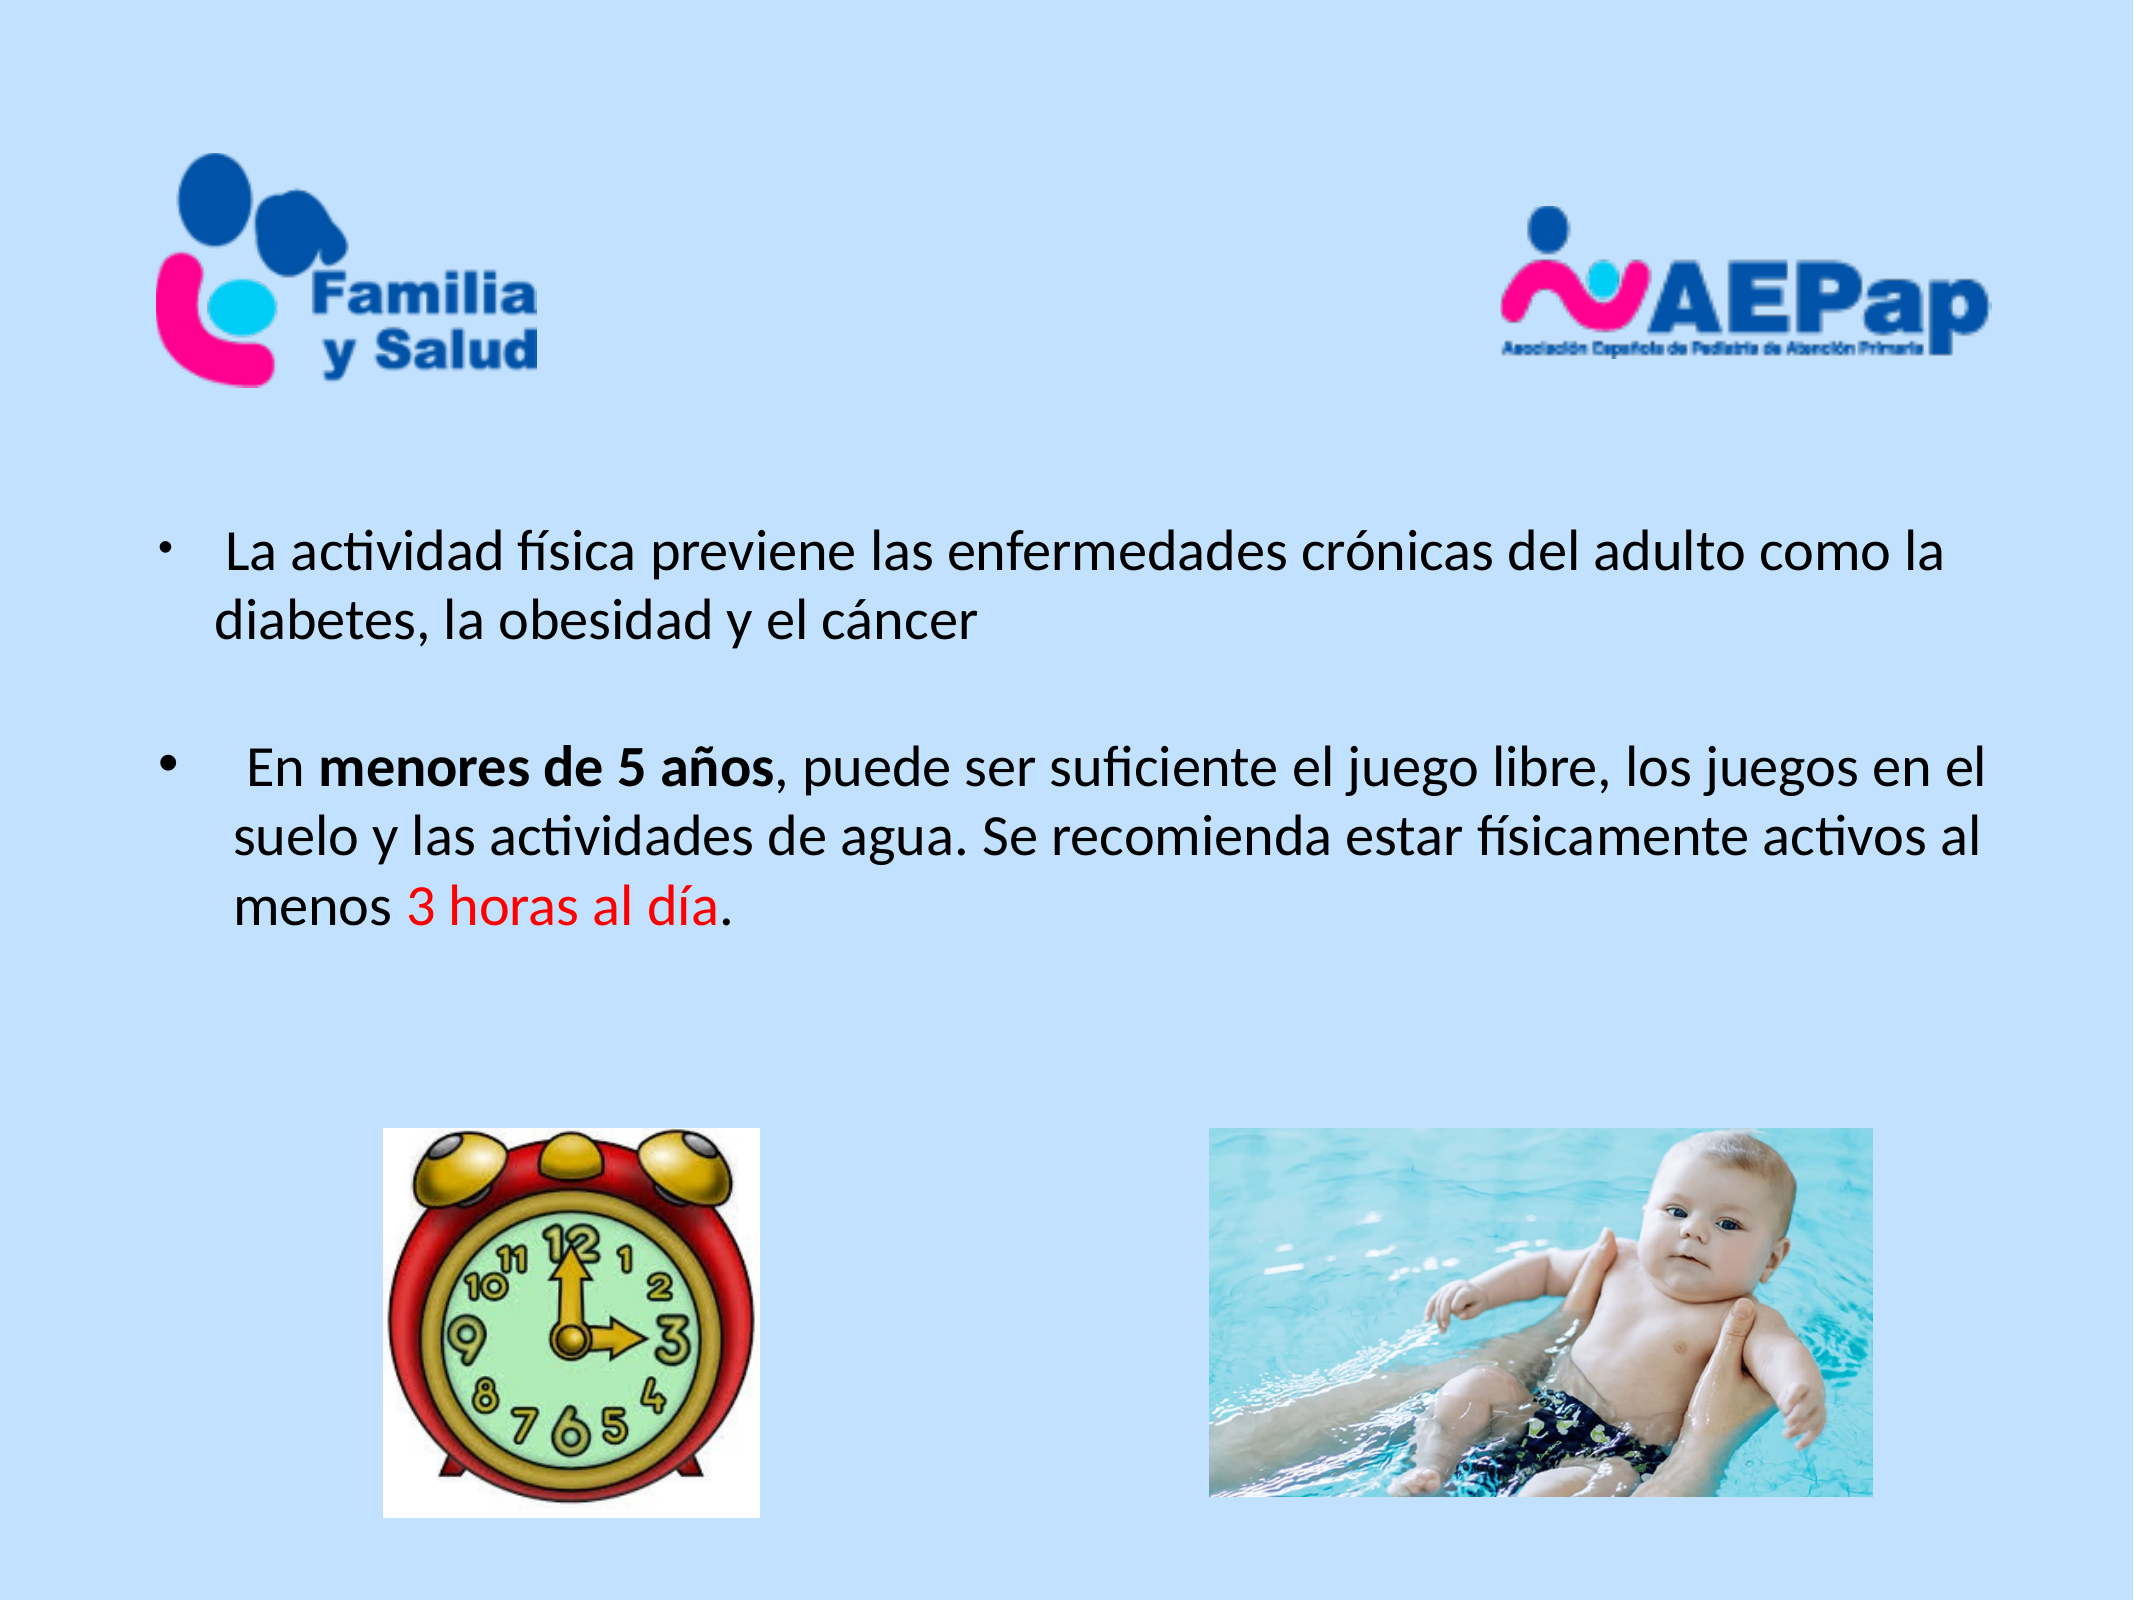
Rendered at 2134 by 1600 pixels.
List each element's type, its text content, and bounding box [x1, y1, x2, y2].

picture [1209, 1127, 1873, 1497]
picture [382, 1128, 760, 1519]
picture [1500, 206, 1992, 359]
picture [155, 153, 538, 388]
title La actividad física previene las enfermedades crónicas del adulto como la diabetes, la obesidad y el cáncer En menores de 5 años, puede ser suficiente el juego libre, los juegos en el suelo y las actividades de agua. Se recomienda estar físicamente activos al menos 3 horas al día. [126, 377, 2007, 1129]
